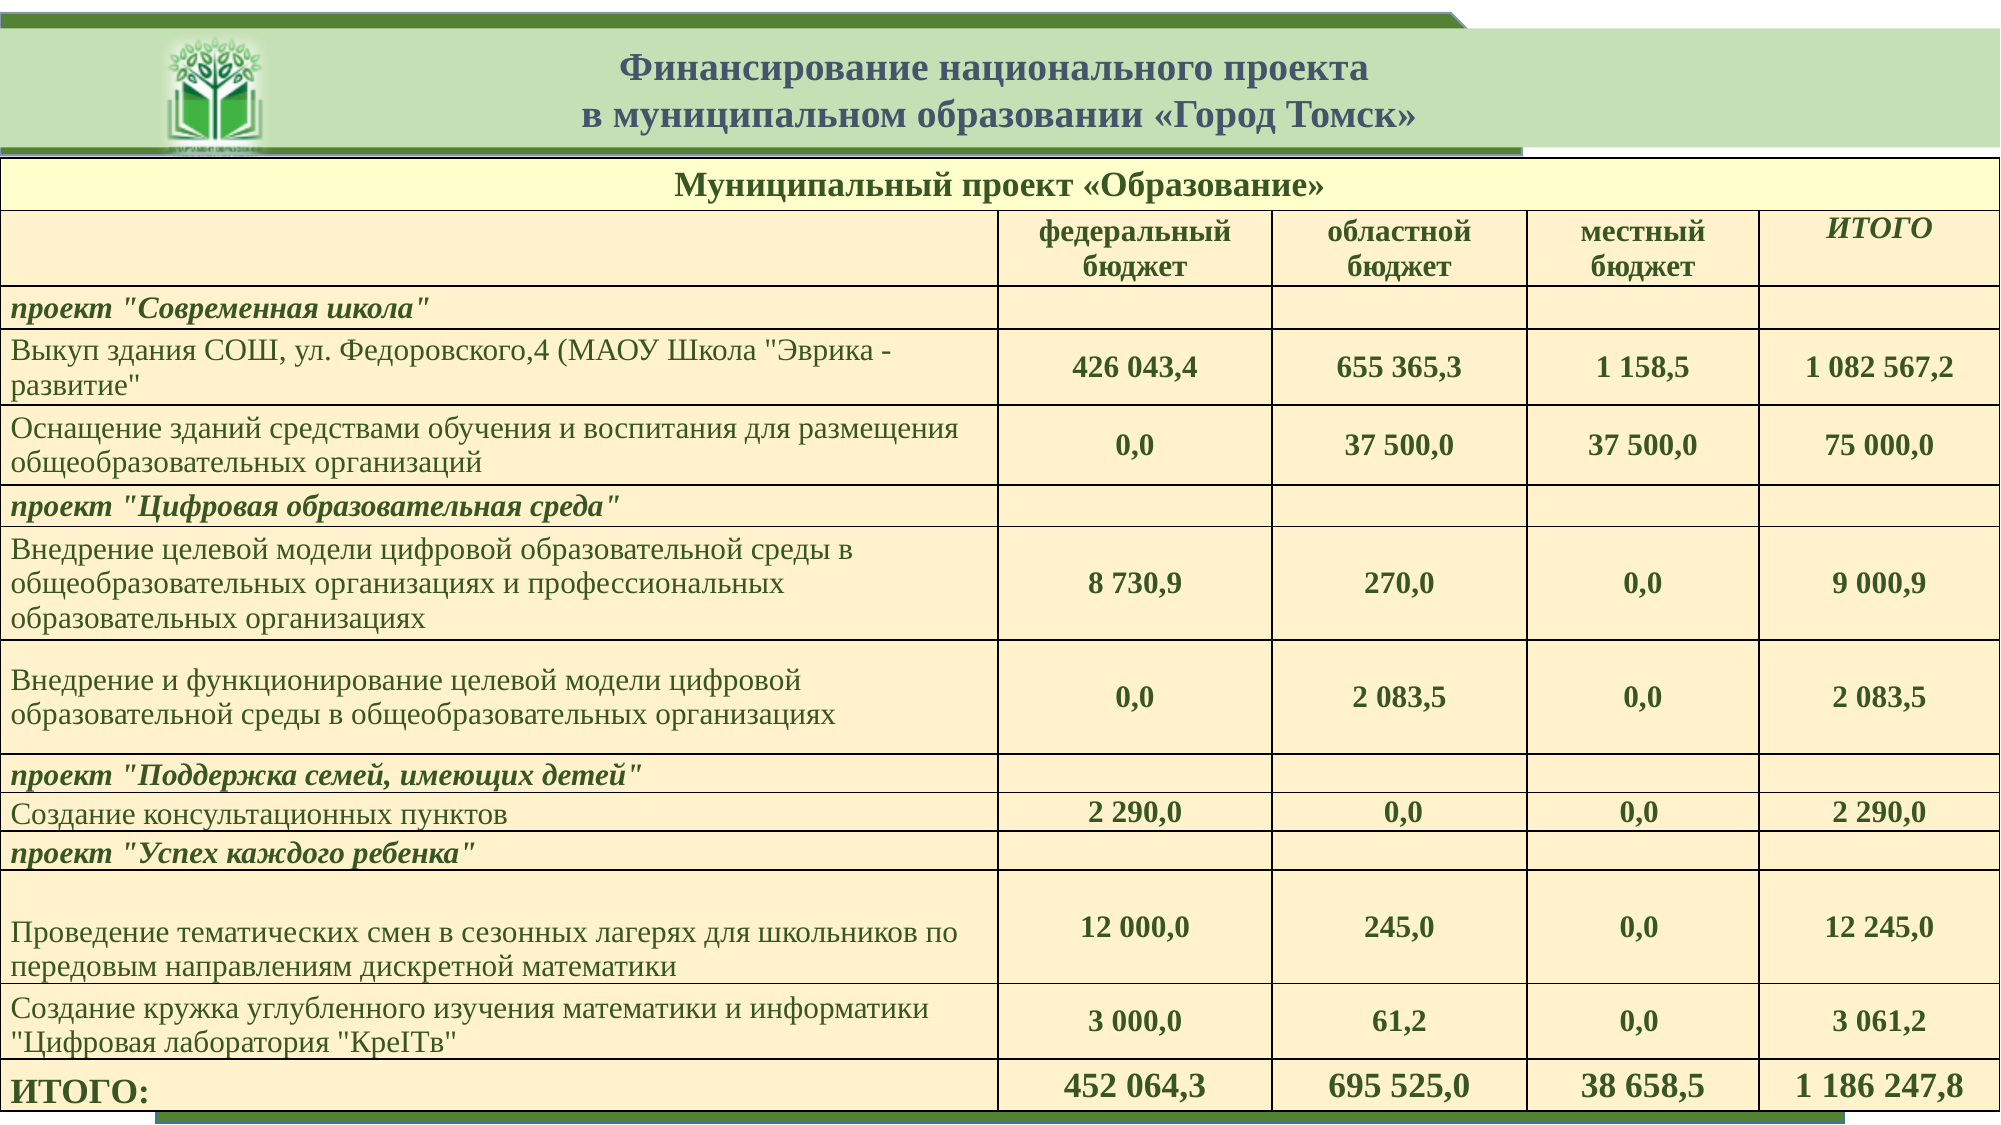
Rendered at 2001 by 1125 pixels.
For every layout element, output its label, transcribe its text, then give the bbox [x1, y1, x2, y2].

table_cell 452 064,3 [999, 1060, 1271, 1110]
table_cell проект "Современная школа" [1, 287, 997, 328]
table_cell 3 061,2 [1760, 984, 1999, 1058]
table_cell 695 525,0 [1273, 1060, 1526, 1110]
table_cell 0,0 [1273, 793, 1526, 830]
table_cell 2 290,0 [1760, 793, 1999, 830]
table_cell 3 000,0 [999, 984, 1271, 1058]
table_cell 61,2 [1273, 984, 1526, 1058]
table_cell 37 500,0 [1273, 406, 1526, 484]
table_cell 1 186 247,8 [1760, 1060, 1999, 1110]
table_cell 38 658,5 [1528, 1060, 1758, 1110]
table_cell 0,0 [999, 406, 1271, 484]
table_cell [1528, 832, 1758, 869]
table_cell Оснащение зданий средствами обучения и воспитания для размещения общеобразовательных организаций [1, 406, 997, 484]
table_cell 9 000,9 [1760, 527, 1999, 639]
table_cell 655 365,3 [1273, 330, 1526, 404]
table_cell 37 500,0 [1528, 406, 1758, 484]
table_cell [1528, 486, 1758, 526]
table_cell [1273, 287, 1526, 328]
table_cell ИТОГО: [1, 1060, 997, 1110]
table_cell 426 043,4 [999, 330, 1271, 404]
table_cell 0,0 [1528, 984, 1758, 1058]
table_cell [1, 211, 997, 285]
table_cell проект "Цифровая образовательная среда" [1, 486, 997, 526]
table_cell [1528, 287, 1758, 328]
table_cell Создание кружка углубленного изучения математики и информатики "Цифровая лаборатория "КреITв" [1, 984, 997, 1058]
table_cell Создание консультационных пунктов [1, 793, 997, 830]
table_cell 0,0 [999, 641, 1271, 753]
table_cell [1273, 832, 1526, 869]
table_cell 2 083,5 [1273, 641, 1526, 753]
table_cell 1 082 567,2 [1760, 330, 1999, 404]
table_cell 0,0 [1528, 641, 1758, 753]
table_cell Внедрение и функционирование целевой модели цифровой образовательной среды в общеобразовательных организациях [1, 641, 997, 753]
table_cell [999, 486, 1271, 526]
table_cell Выкуп здания СОШ, ул. Федоровского,4 (МАОУ Школа "Эврика - развитие" [1, 330, 997, 404]
table_cell [1760, 486, 1999, 526]
text_box Финансирование национального проекта в муниципальном образовании «Город Томск» [0, 27, 2000, 148]
table_cell [1528, 755, 1758, 792]
table_cell проект "Поддержка семей, имеющих детей" [1, 755, 997, 792]
table_cell 245,0 [1273, 871, 1526, 983]
table_cell проект "Успех каждого ребенка" [1, 832, 997, 869]
table_cell 1 158,5 [1528, 330, 1758, 404]
table_cell 0,0 [1528, 793, 1758, 830]
table_cell [1760, 287, 1999, 328]
table_cell ИТОГО [1760, 211, 1999, 285]
table_cell [999, 287, 1271, 328]
table_cell 12 245,0 [1760, 871, 1999, 983]
table_cell 0,0 [1528, 871, 1758, 983]
table_cell местный бюджет [1528, 211, 1758, 285]
table_cell [1760, 755, 1999, 792]
table_cell областной бюджет [1273, 211, 1526, 285]
table_cell [999, 832, 1271, 869]
table_cell Внедрение целевой модели цифровой образовательной среды в общеобразовательных организациях и профессиональных образовательных организациях [1, 527, 997, 639]
text_box [272, 353, 305, 419]
table_cell 75 000,0 [1760, 406, 1999, 484]
table_cell [1273, 486, 1526, 526]
table_cell Проведение тематических смен в сезонных лагерях для школьников по передовым направлениям дискретной математики [1, 871, 997, 983]
table_cell 0,0 [1528, 527, 1758, 639]
table_cell 8 730,9 [999, 527, 1271, 639]
table_cell 2 290,0 [999, 793, 1271, 830]
table_cell 12 000,0 [999, 871, 1271, 983]
text_box [0, 148, 155, 157]
text_box [0, 11, 1467, 27]
picture [155, 29, 273, 172]
table_cell [999, 755, 1271, 792]
table_cell федеральный бюджет [999, 211, 1271, 285]
text_box [155, 1112, 1845, 1124]
table_cell [1760, 832, 1999, 869]
table_cell 270,0 [1273, 527, 1526, 639]
table_cell [1273, 755, 1526, 792]
table_header Муниципальный проект «Образование» [1, 159, 1999, 210]
table_cell 2 083,5 [1760, 641, 1999, 753]
text_box [273, 148, 1524, 157]
